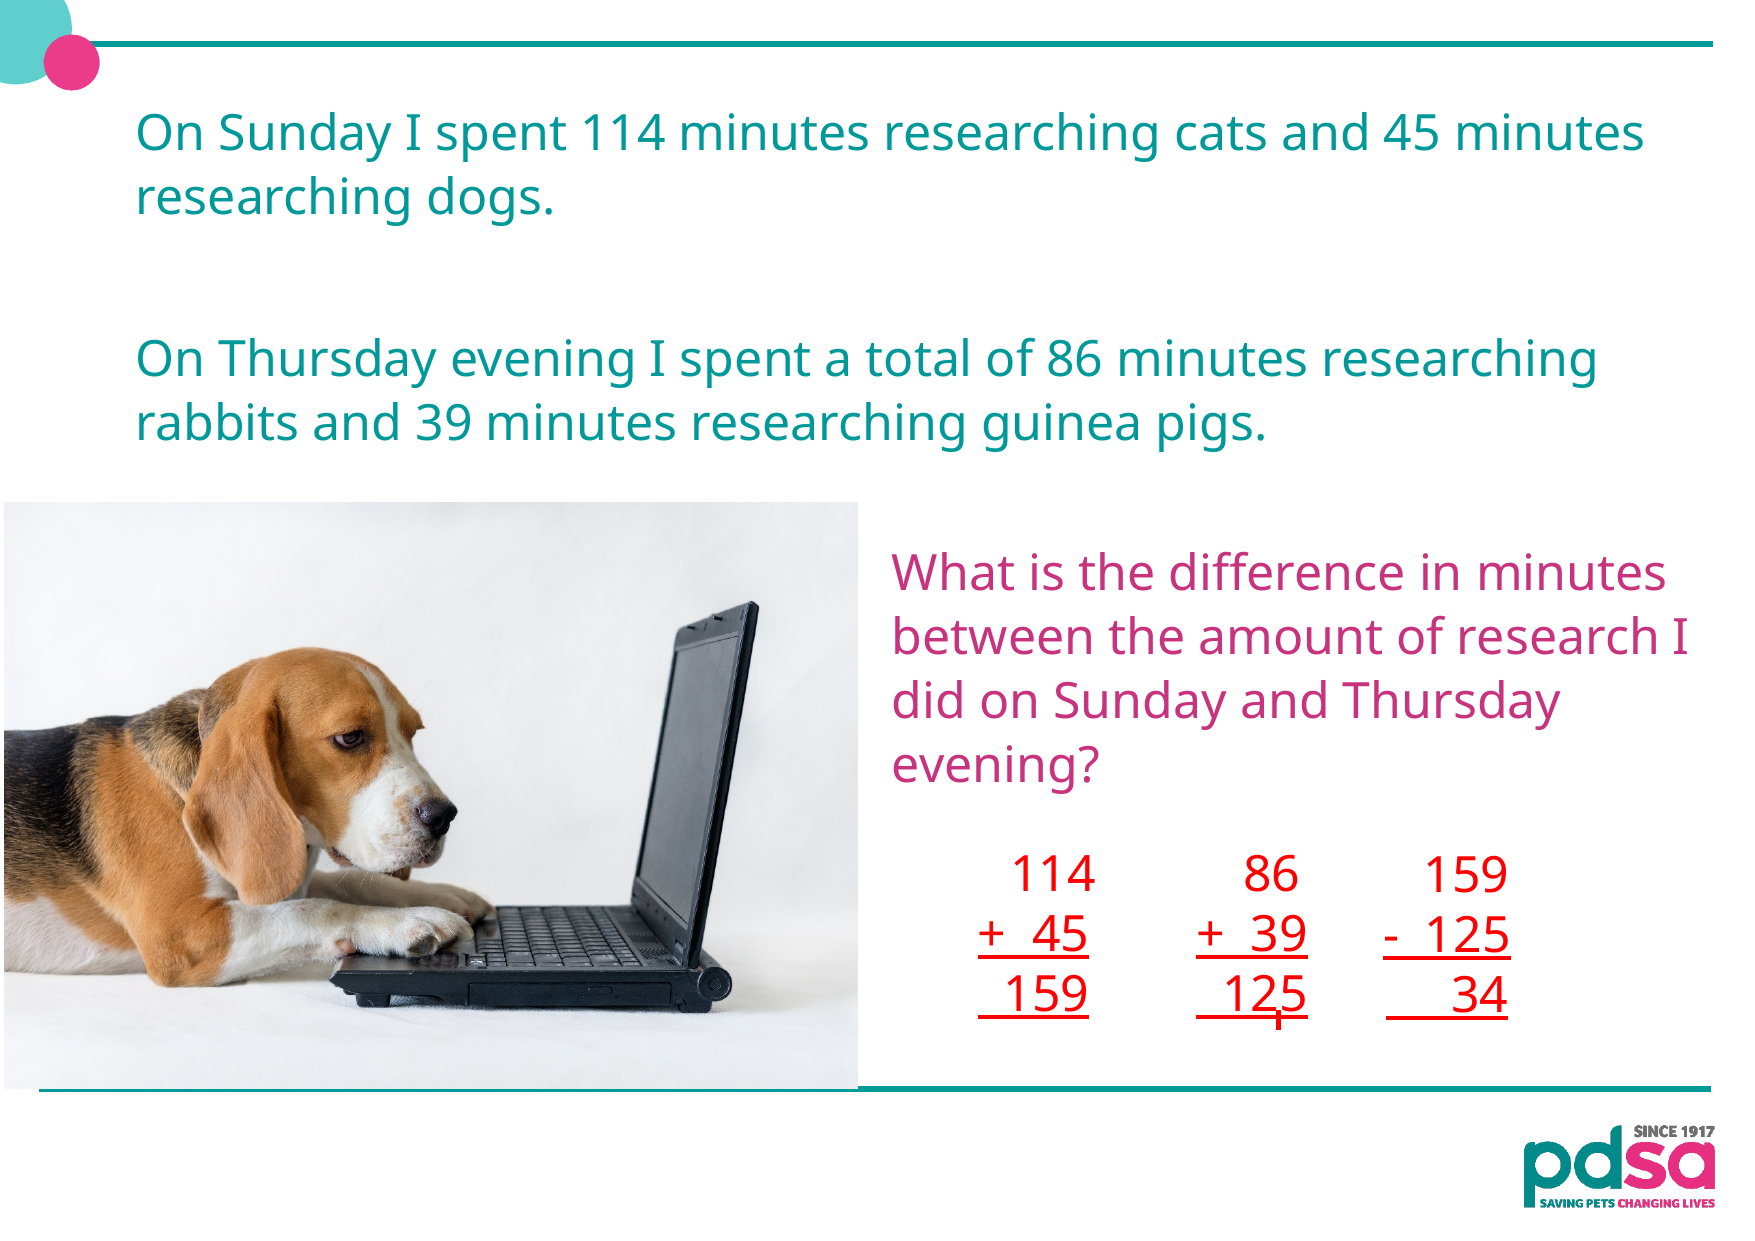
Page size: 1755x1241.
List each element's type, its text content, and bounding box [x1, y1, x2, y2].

text_box 159 - 125 34 [1364, 834, 1557, 1030]
picture [1523, 1125, 1715, 1208]
text_box What is the difference in minutes between the amount of research I did on Sunday and Thursday evening? [877, 466, 1726, 800]
picture [3, 501, 858, 1089]
text_box On Sunday I spent 114 minutes researching cats and 45 minutes researching dogs. On Thursday evening I spent a total of 86 minutes researching rabbits and 39 minutes researching guinea pigs. [121, 88, 1689, 458]
text_box 114 + 45 159 [924, 833, 1140, 1029]
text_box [1142, 832, 1362, 1030]
